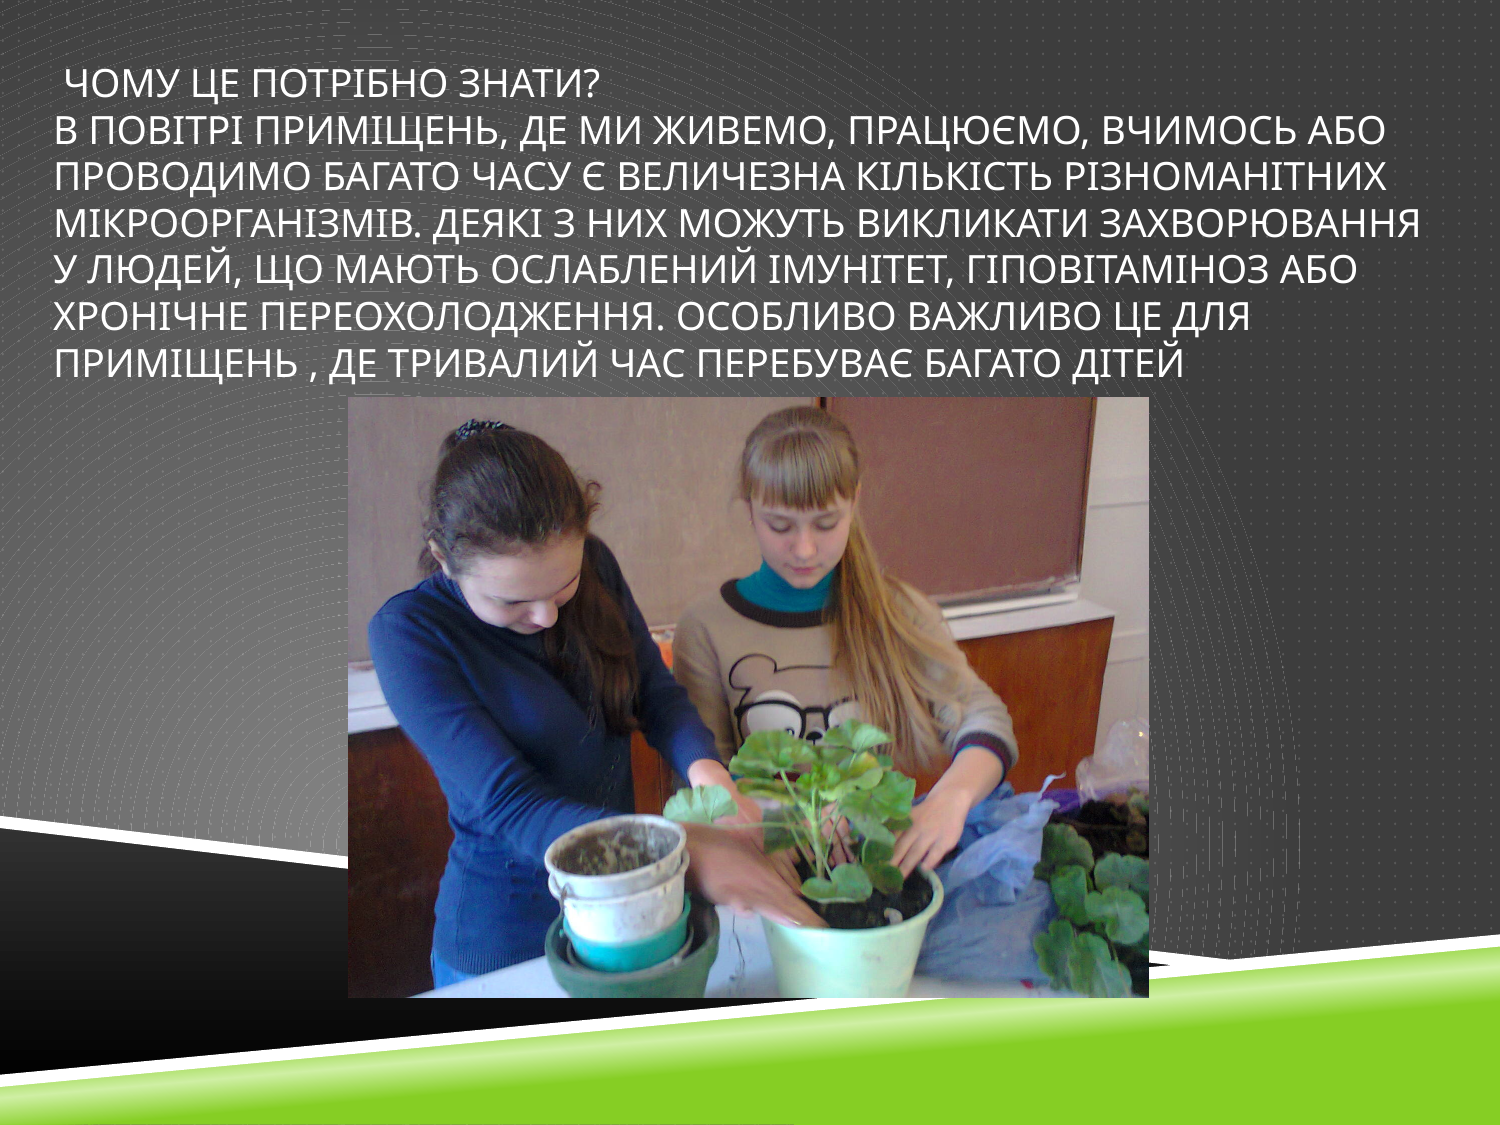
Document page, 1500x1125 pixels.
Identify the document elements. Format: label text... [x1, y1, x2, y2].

title Чому це потрібно знати? в повітрі приміщень, де ми живемо, працюємо, вчимось або проводимо багато часу є величезна кількість різноманітних мікроорганізмів. Деякі з них можуть викликати захворювання у людей, що мають ослаблений імунітет, гіповітаміноз або хронічне переохолодження. Особливо важливо це для приміщень , де тривалий час перебуває багато дітей [53, 42, 1424, 478]
picture [348, 396, 1149, 998]
